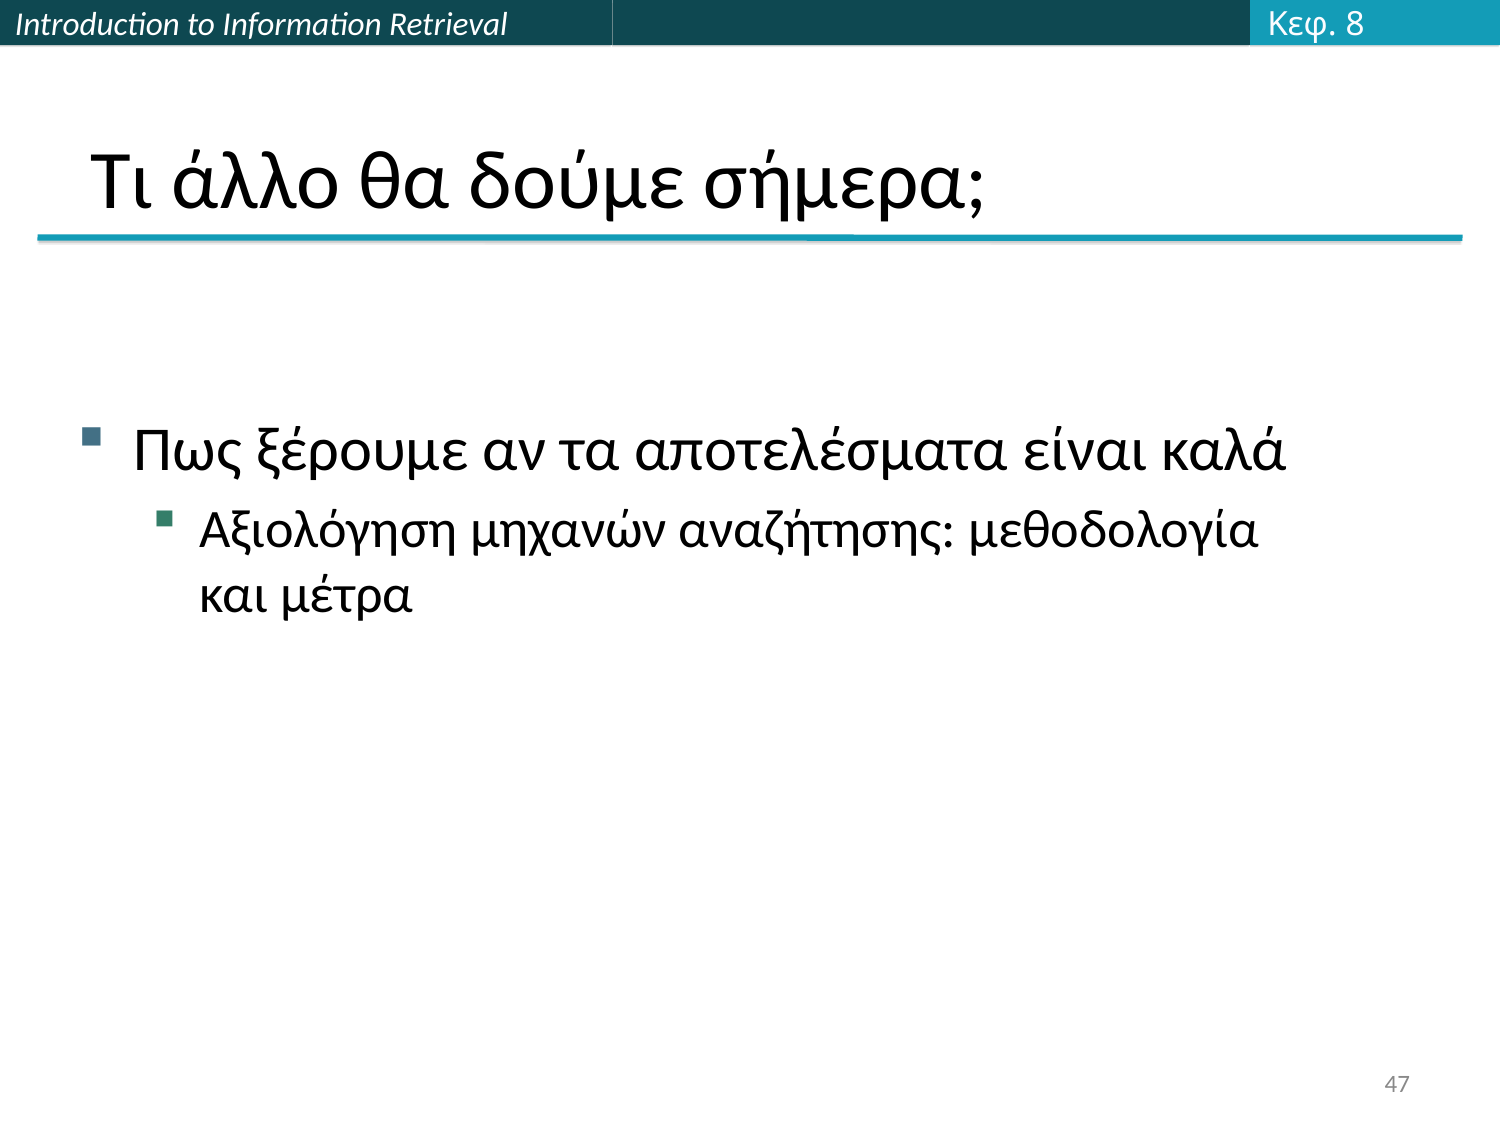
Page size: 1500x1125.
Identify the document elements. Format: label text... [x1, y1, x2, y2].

slide_number 47 [1074, 1062, 1425, 1103]
text_box Κεφ. 8 [1252, 0, 1380, 50]
list Πως ξέρουμε αν τα αποτελέσματα είναι καλά Αξιολόγηση μηχανών αναζήτησης: μεθοδολογία και μέτρα [62, 399, 1313, 701]
title Τι άλλο θα δούμε σήμερα; [74, 44, 1426, 233]
